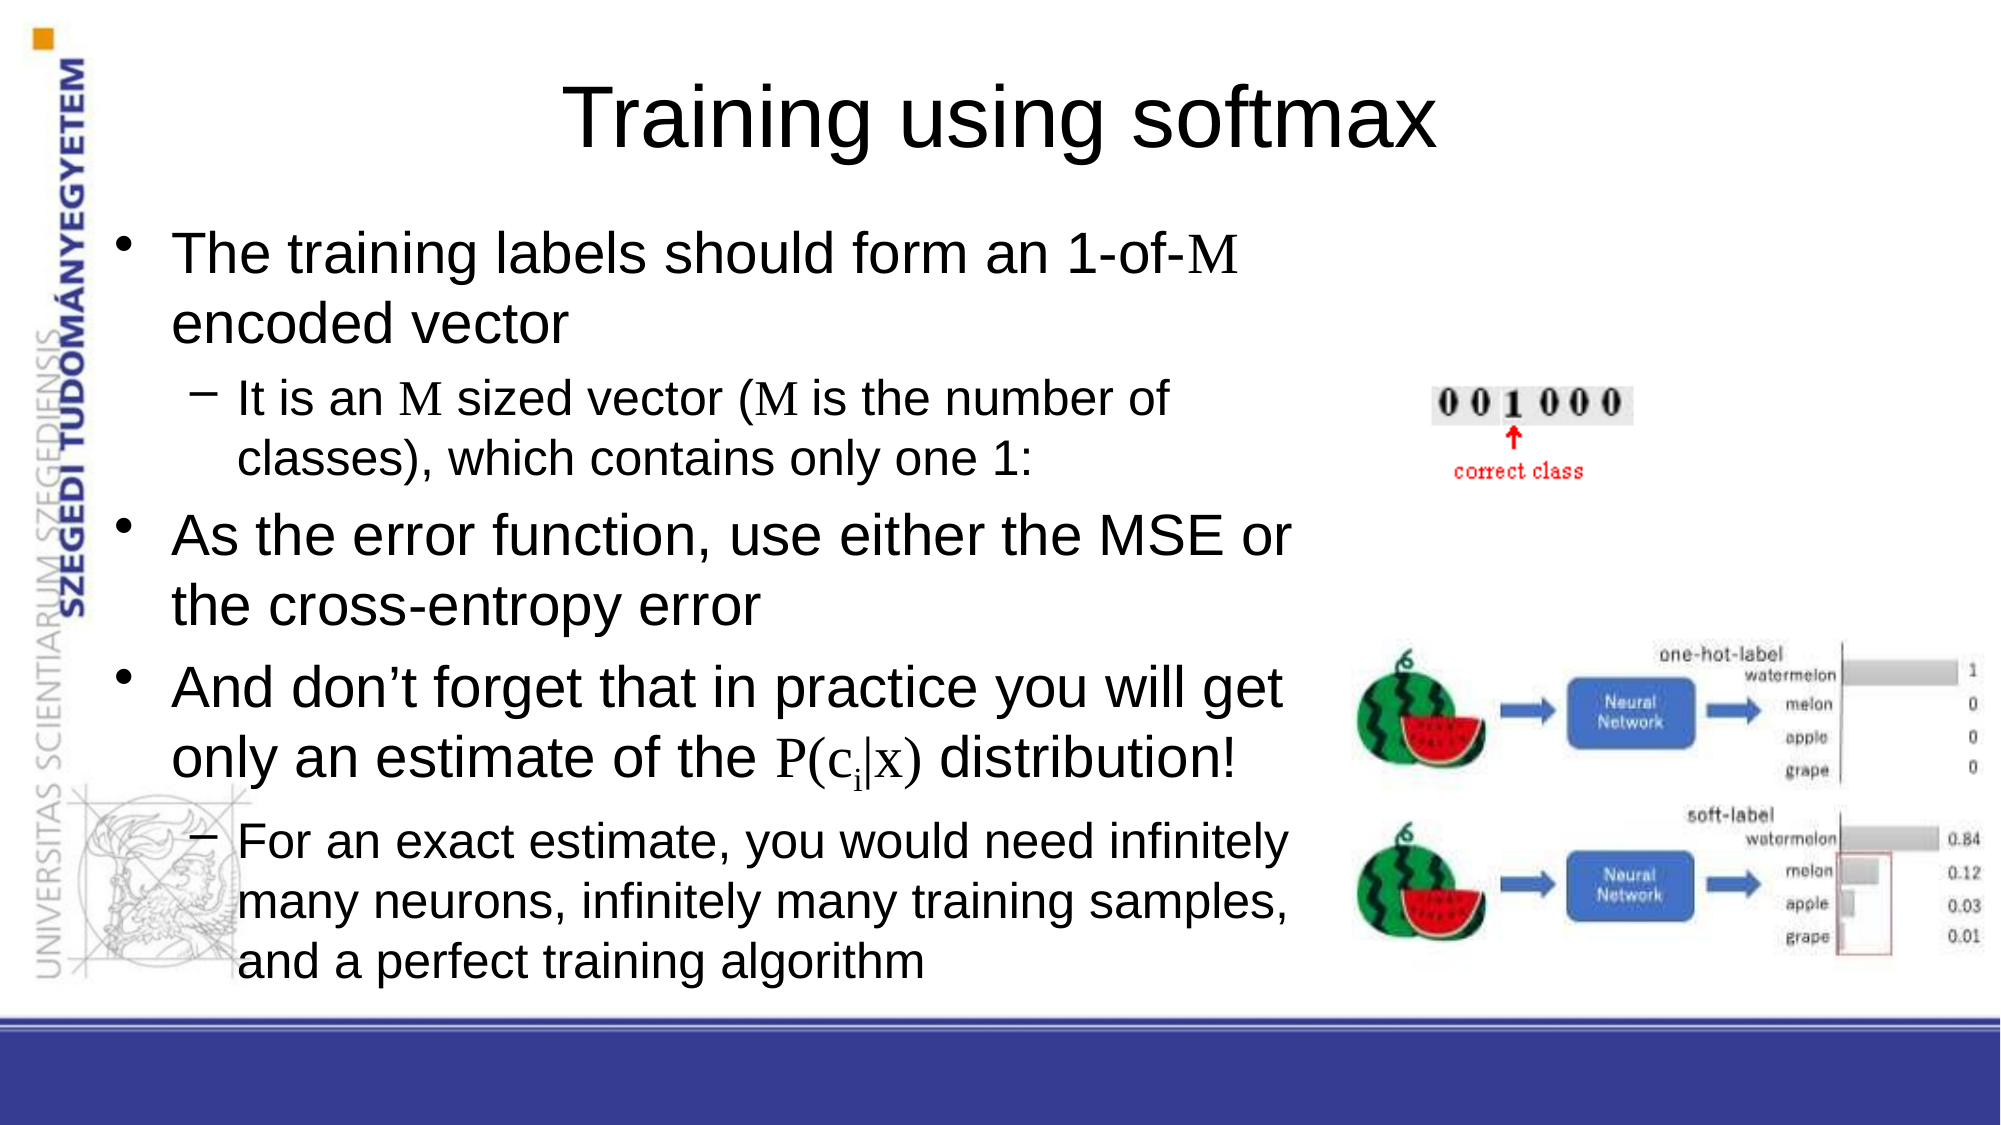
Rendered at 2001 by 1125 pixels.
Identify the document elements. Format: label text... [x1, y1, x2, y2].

picture [0, 0, 2001, 1125]
title Training using softmax [99, 19, 1900, 207]
list The training labels should form an 1-of-M encoded vector It is an M sized vector (M is the number of classes), which contains only one 1: As the error function, use either the MSE or the cross-entropy error And don’t forget that in practice you will get only an estimate of the P(ci|x) distribution! For an exact estimate, you would need infinitely many neurons, infinitely many training samples, and a perfect training algorithm [99, 208, 1355, 951]
